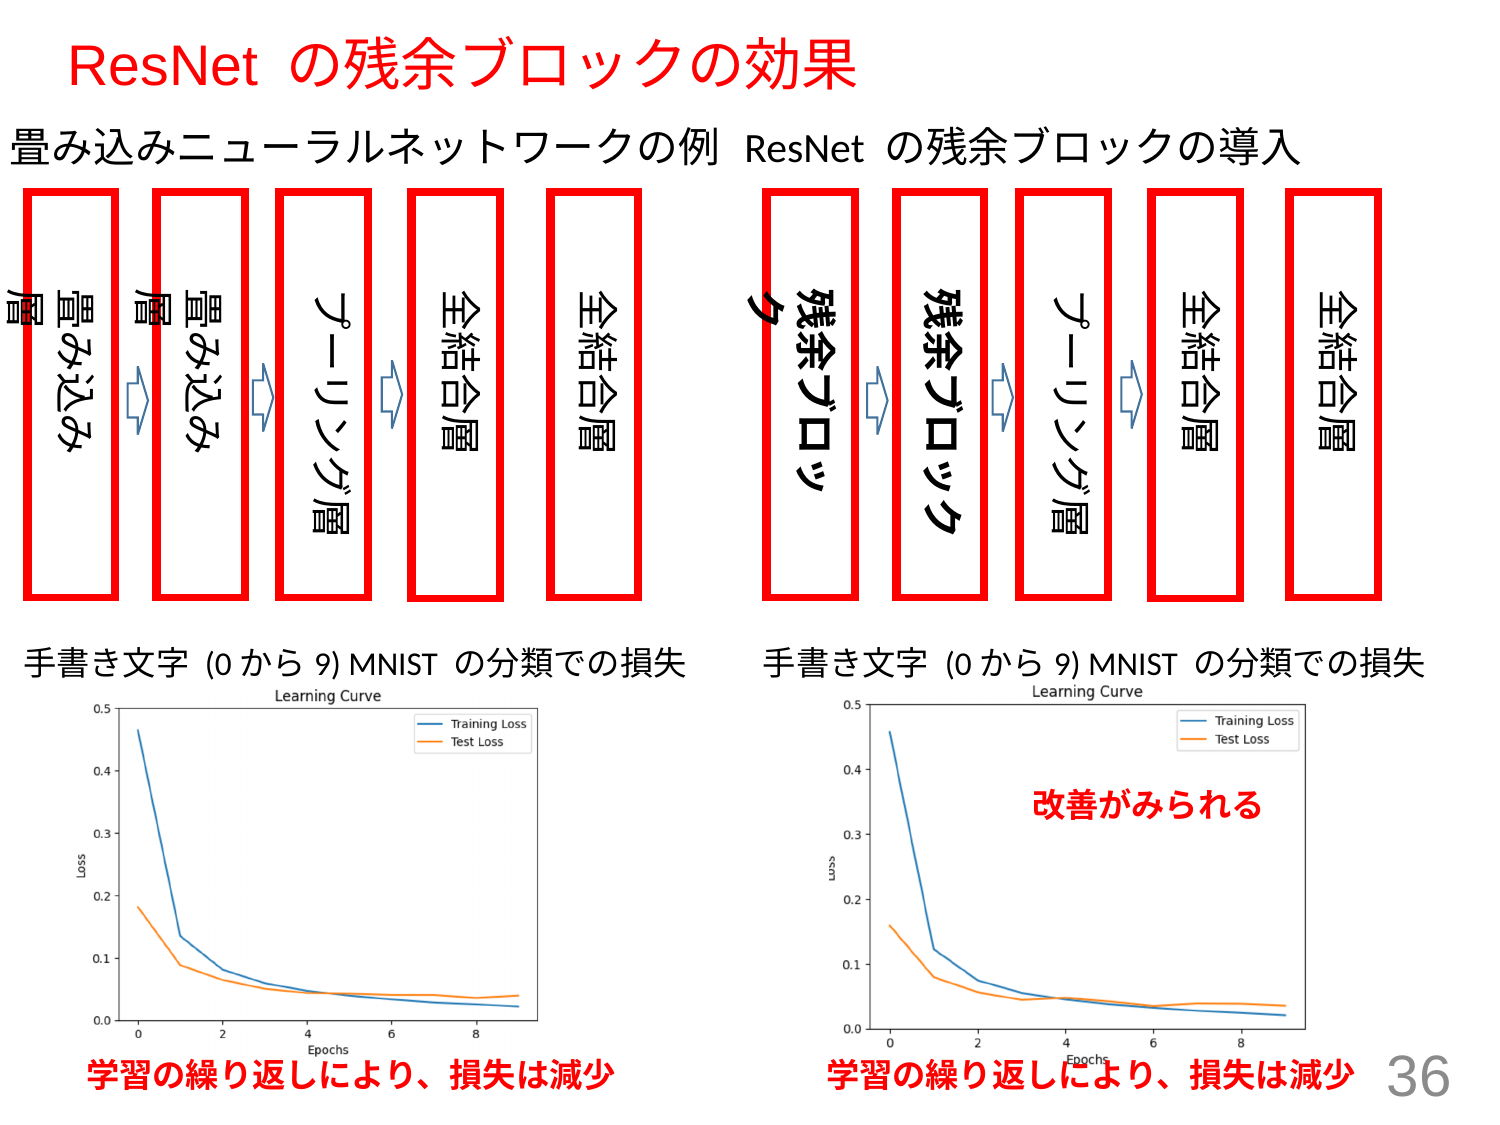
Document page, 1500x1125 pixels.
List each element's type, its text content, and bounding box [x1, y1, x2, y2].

text_box 学習の繰り返しにより、損失は減少 [71, 1046, 632, 1102]
text_box 学習の繰り返しにより、損失は減少 [811, 1046, 1371, 1102]
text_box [23, 188, 642, 602]
title ResNet の残余ブロックの効果 [52, 28, 1441, 106]
text_box 手書き文字 (0から9) MNIST の分類での損失 [748, 634, 1441, 690]
text_box ResNet の残余ブロックの導入 [729, 113, 1317, 179]
text_box 手書き文字 (0から9) MNIST の分類での損失 [8, 634, 702, 690]
text_box 畳み込みニューラルネットワークの例 [0, 113, 729, 179]
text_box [762, 188, 1382, 602]
picture [829, 680, 1307, 1066]
slide_number 36 [1129, 1042, 1467, 1103]
picture [67, 689, 550, 1057]
